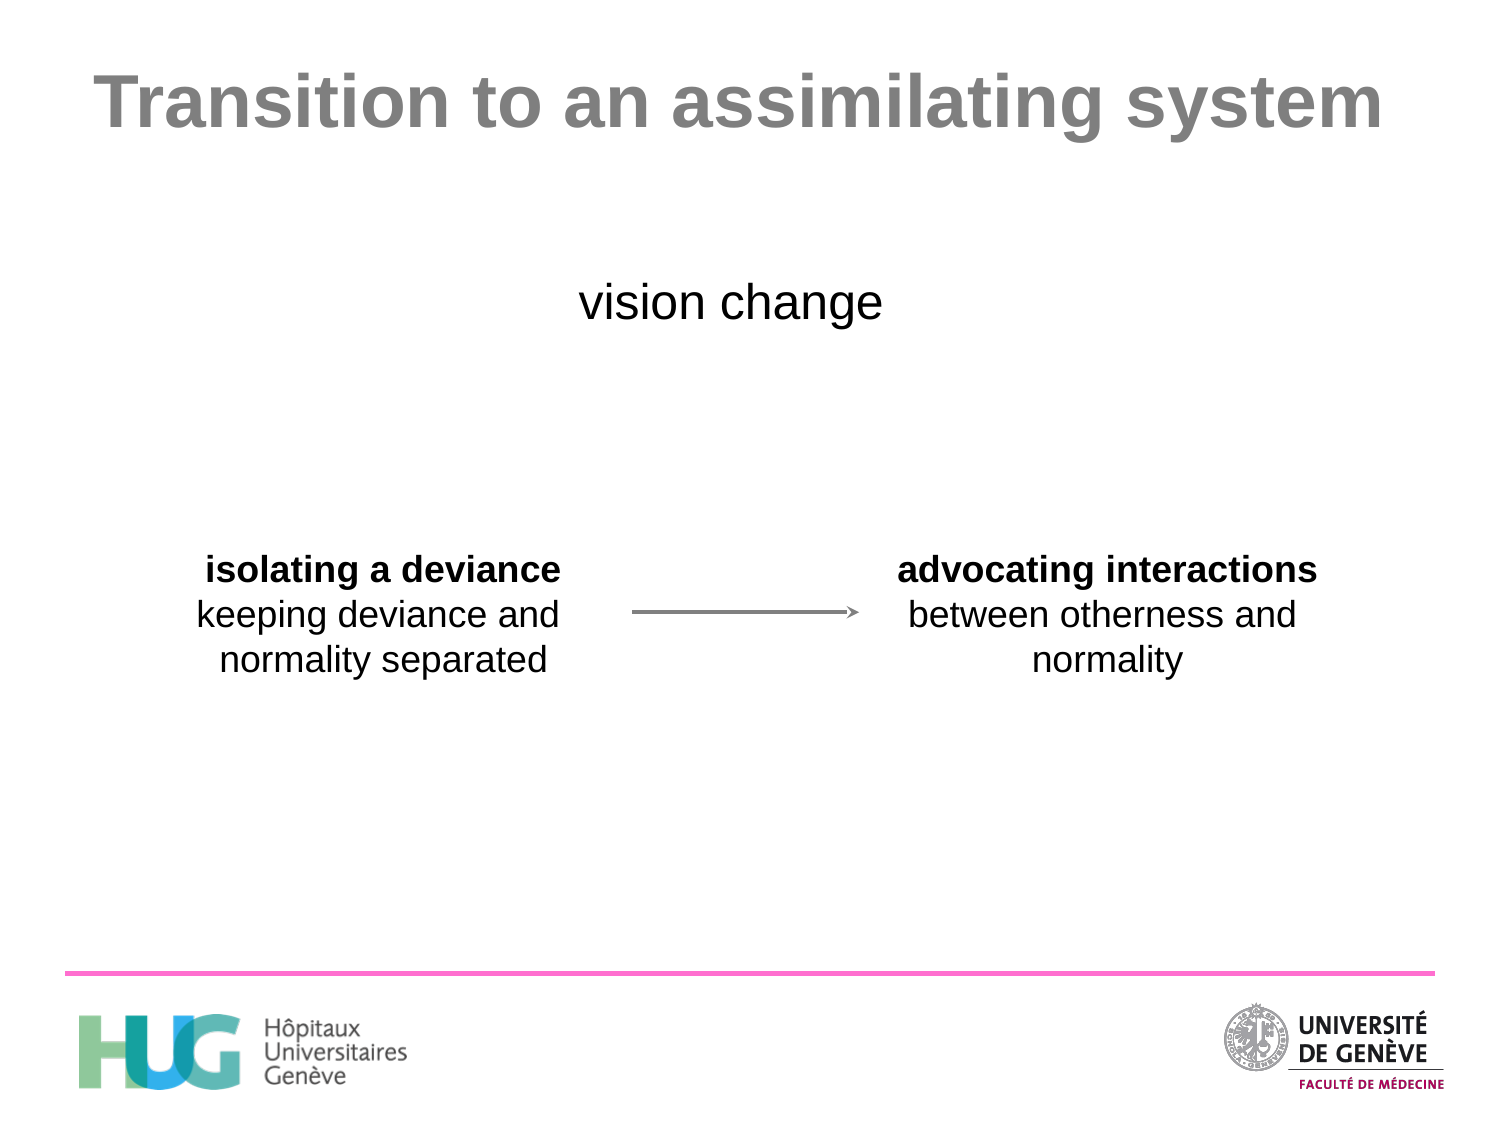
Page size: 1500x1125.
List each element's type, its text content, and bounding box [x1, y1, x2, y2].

text_box vision change [563, 262, 899, 337]
title Transition to an assimilating system [75, 45, 1425, 263]
text_box isolating a deviance keeping deviance and normality separated [134, 537, 631, 688]
picture [79, 1014, 407, 1090]
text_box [631, 537, 1357, 689]
picture [1215, 989, 1460, 1106]
